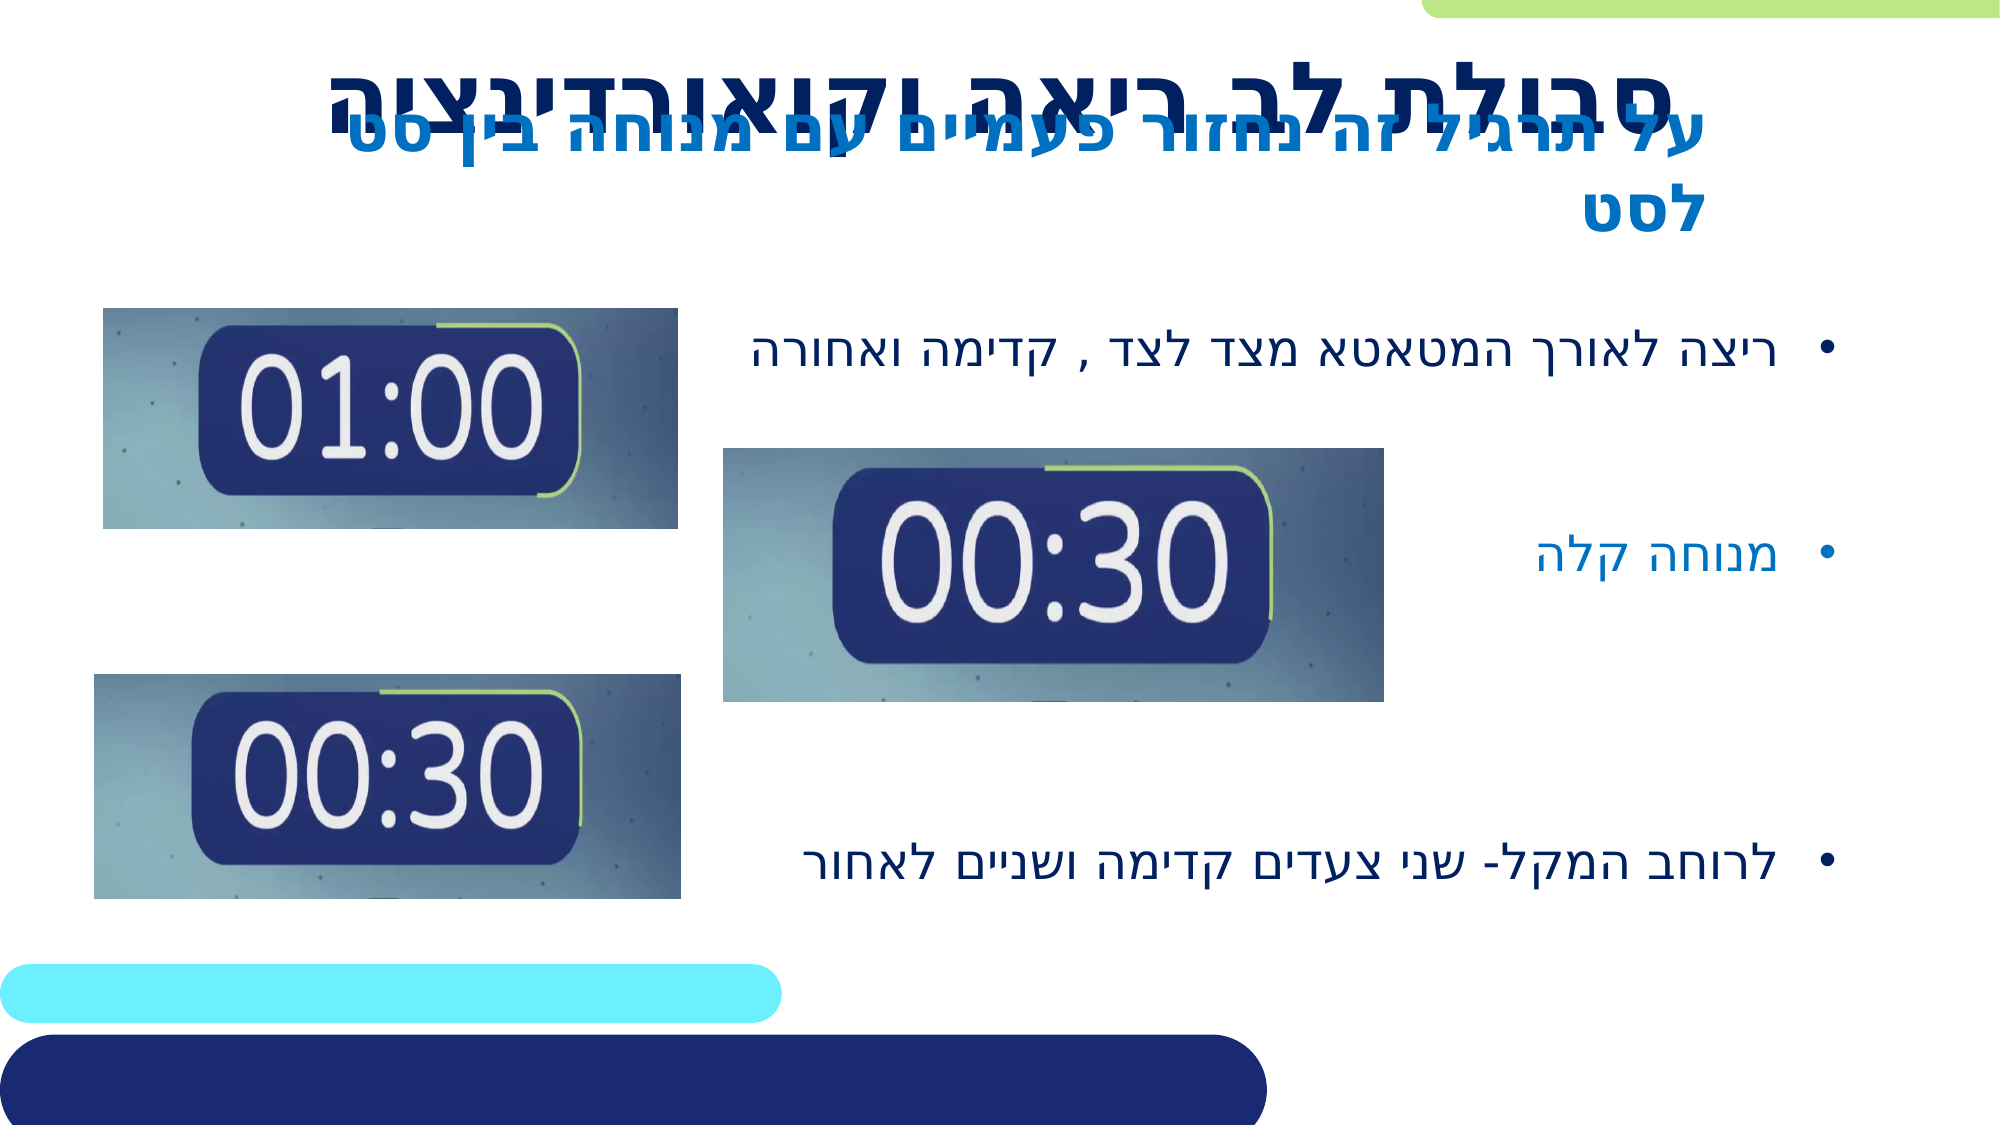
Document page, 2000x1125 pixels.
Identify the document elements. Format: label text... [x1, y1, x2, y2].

title סבולת לב ריאה וקואורדינציה [84, 34, 1916, 154]
list ריצה לאורך המטאטא מצד לצד , קדימה ואחורה מנוחה קלה לרוחב המקל- שני צעדים קדימה ושניים לאחור [374, 279, 1852, 961]
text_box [102, 307, 679, 530]
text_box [93, 673, 682, 900]
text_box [722, 447, 1385, 703]
list על תרגיל זה נחזור פעמיים עם מנוחה בין סט לסט [248, 163, 1726, 253]
